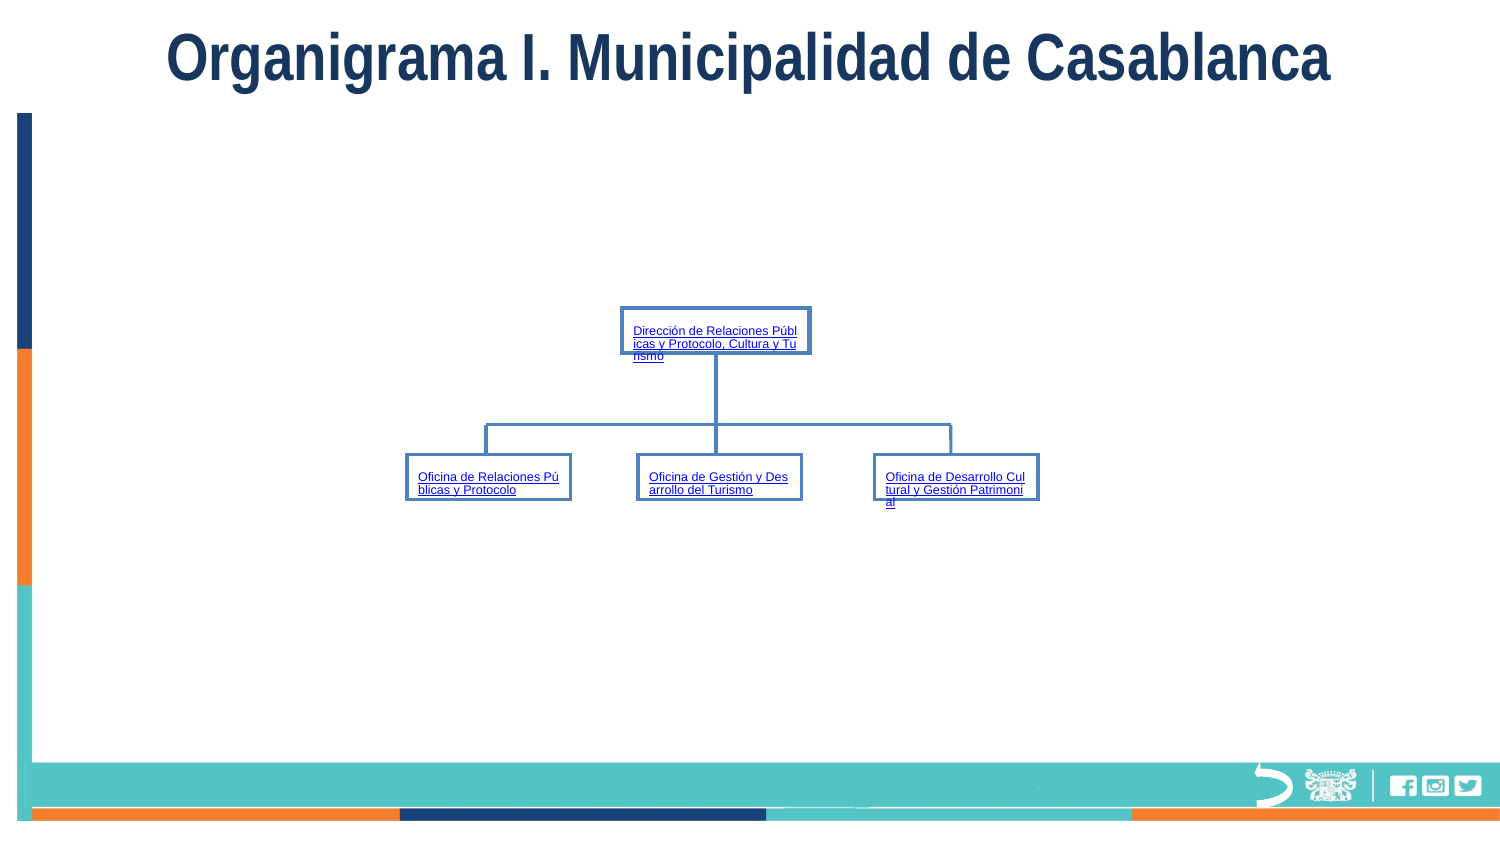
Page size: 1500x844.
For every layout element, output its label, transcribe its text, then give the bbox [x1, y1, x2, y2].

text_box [406, 307, 1039, 500]
title Organigrama I. Municipalidad de Casablanca [74, 8, 1425, 100]
picture [17, 113, 1500, 821]
